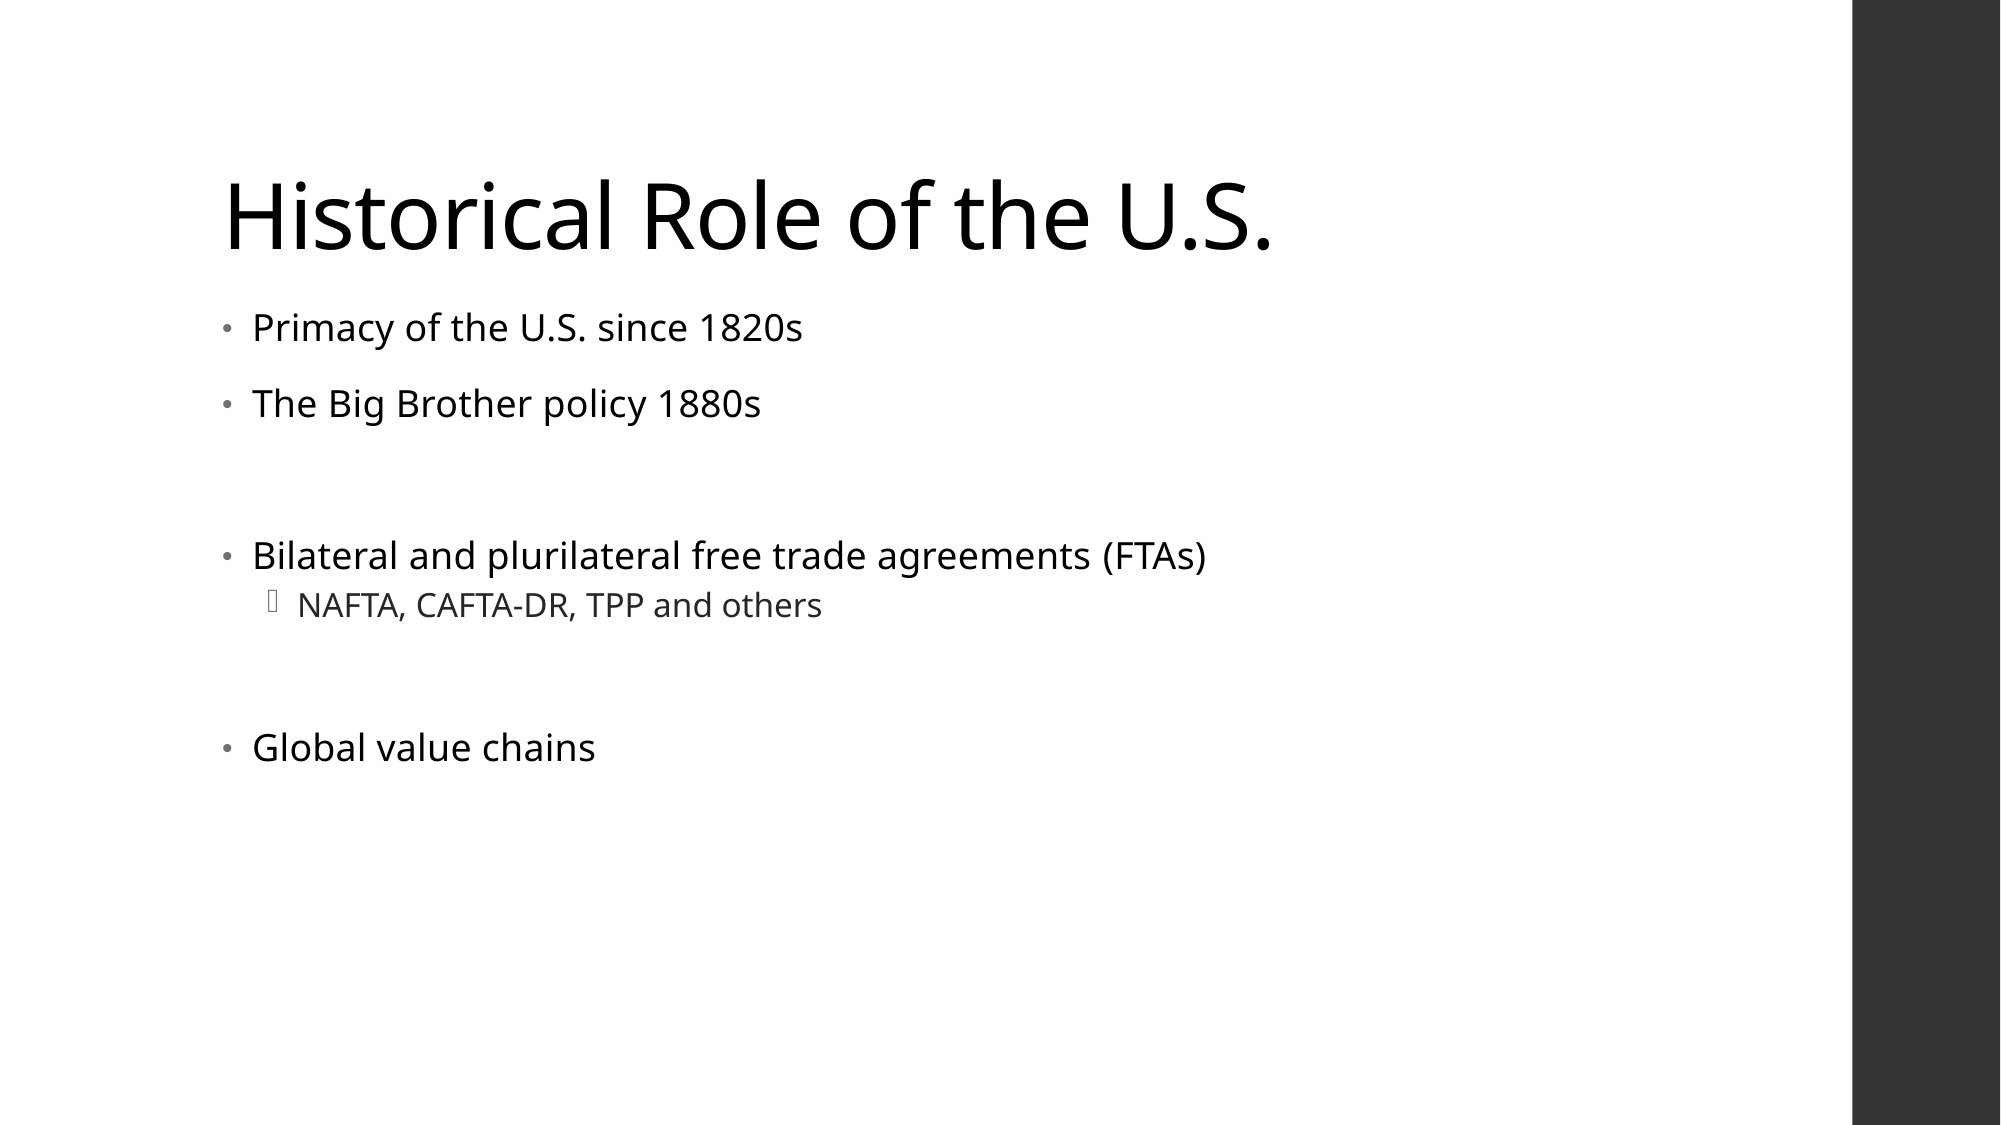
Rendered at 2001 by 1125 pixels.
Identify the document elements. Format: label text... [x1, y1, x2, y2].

list Primacy of the U.S. since 1820s The Big Brother policy 1880s Bilateral and plurilateral free trade agreements (FTAs) NAFTA, CAFTA-DR, TPP and others Global value chains [206, 299, 1617, 1014]
title Historical Role of the U.S. [206, 60, 1797, 278]
